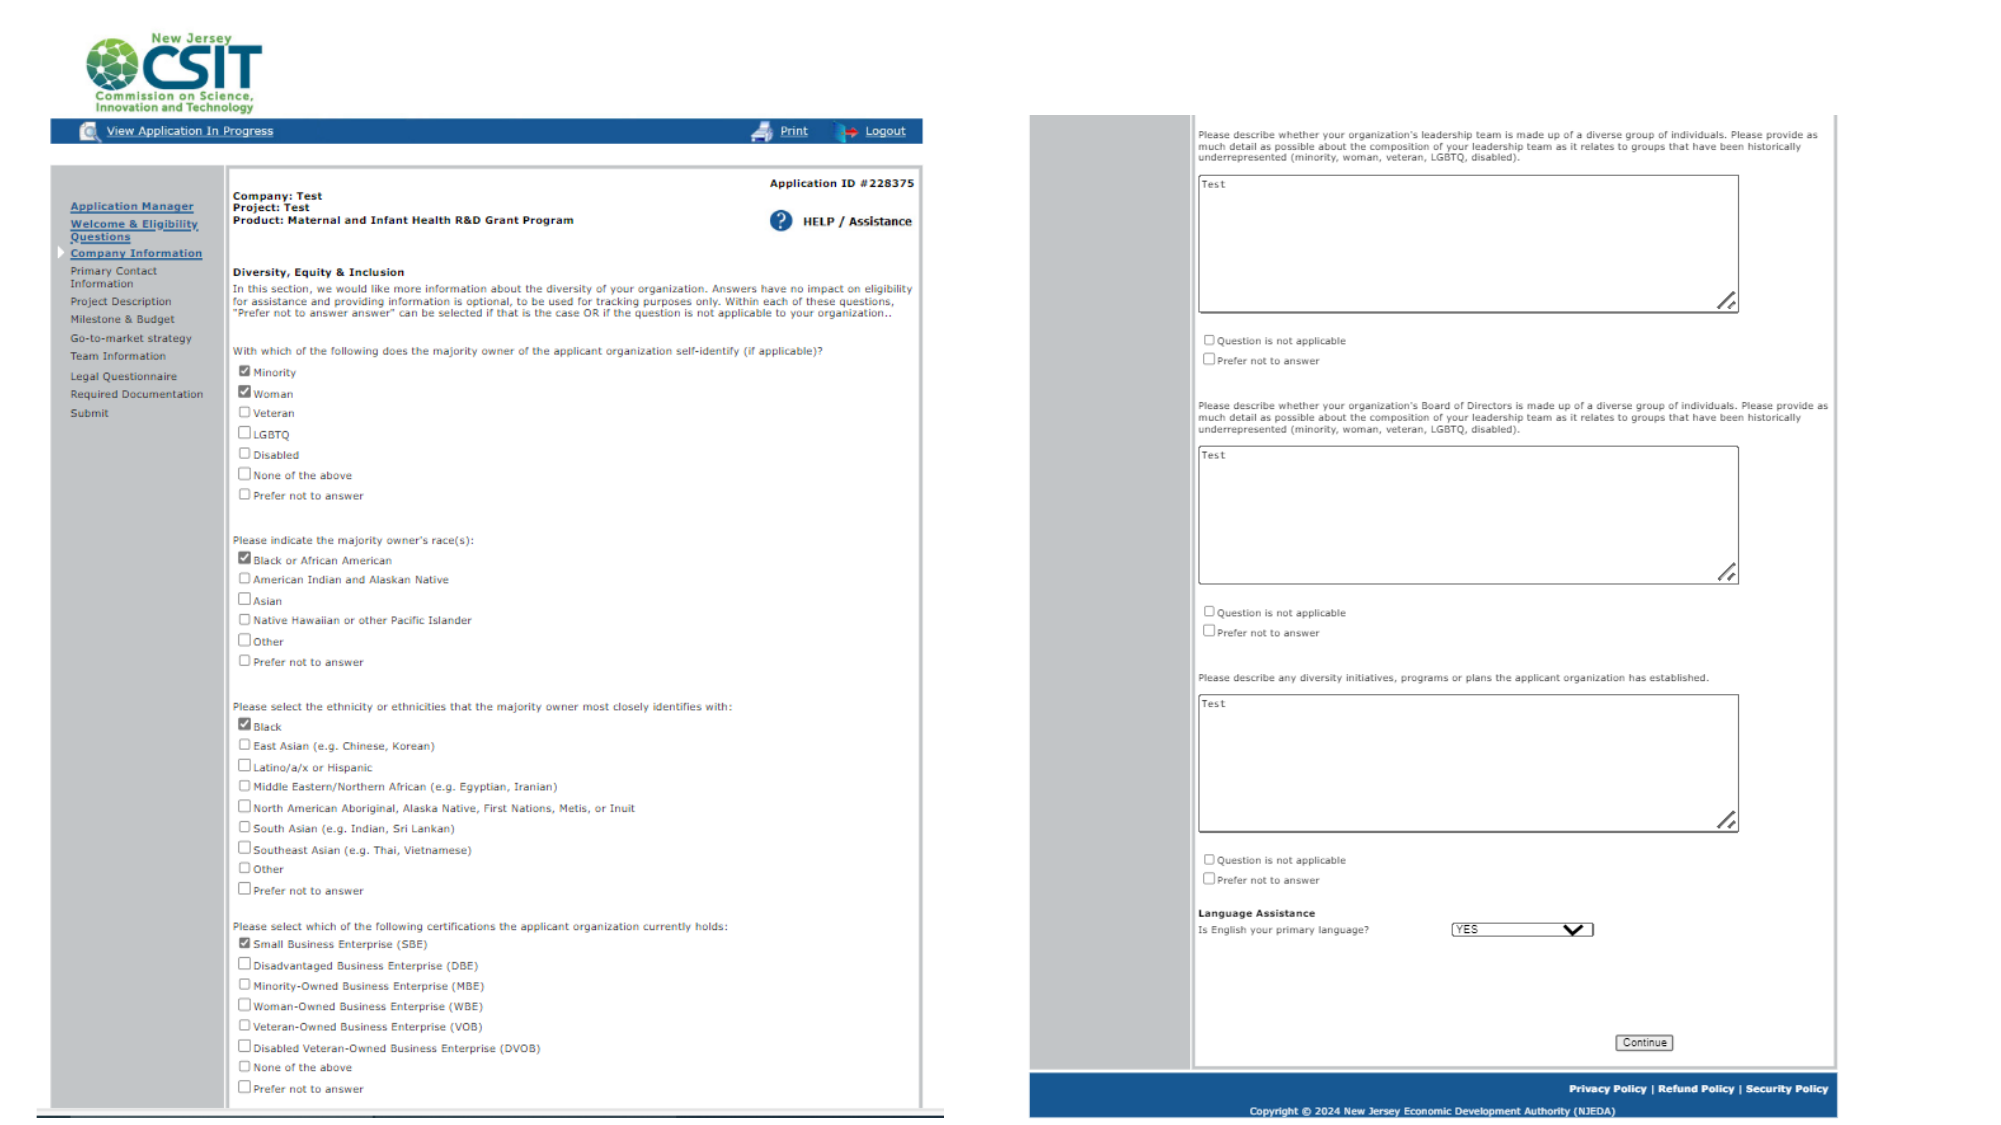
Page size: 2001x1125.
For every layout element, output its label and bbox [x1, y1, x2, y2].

picture [36, 25, 944, 1118]
picture [1015, 115, 1855, 1125]
